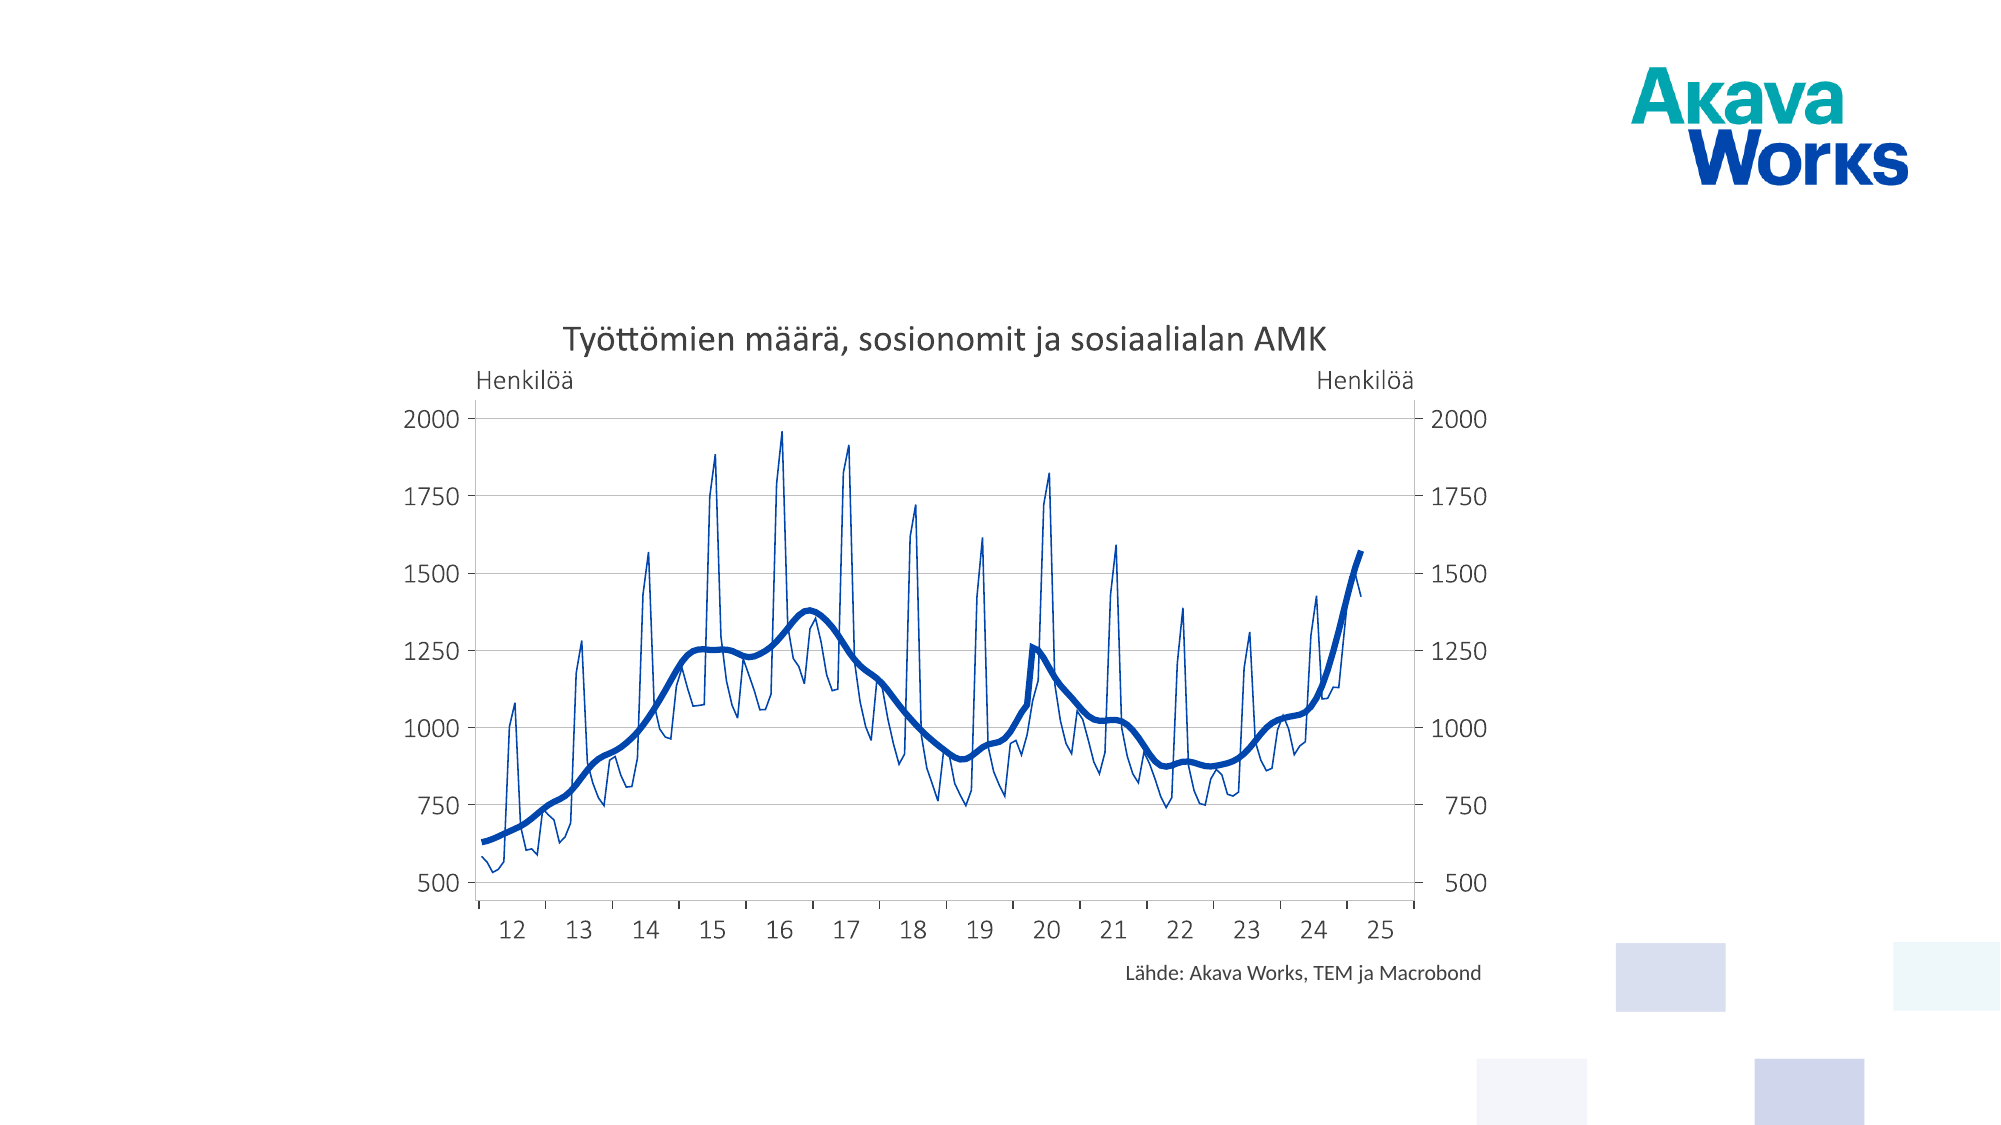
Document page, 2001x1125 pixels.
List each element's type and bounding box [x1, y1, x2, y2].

list [390, 302, 1500, 1003]
picture [232, 55, 2000, 1125]
